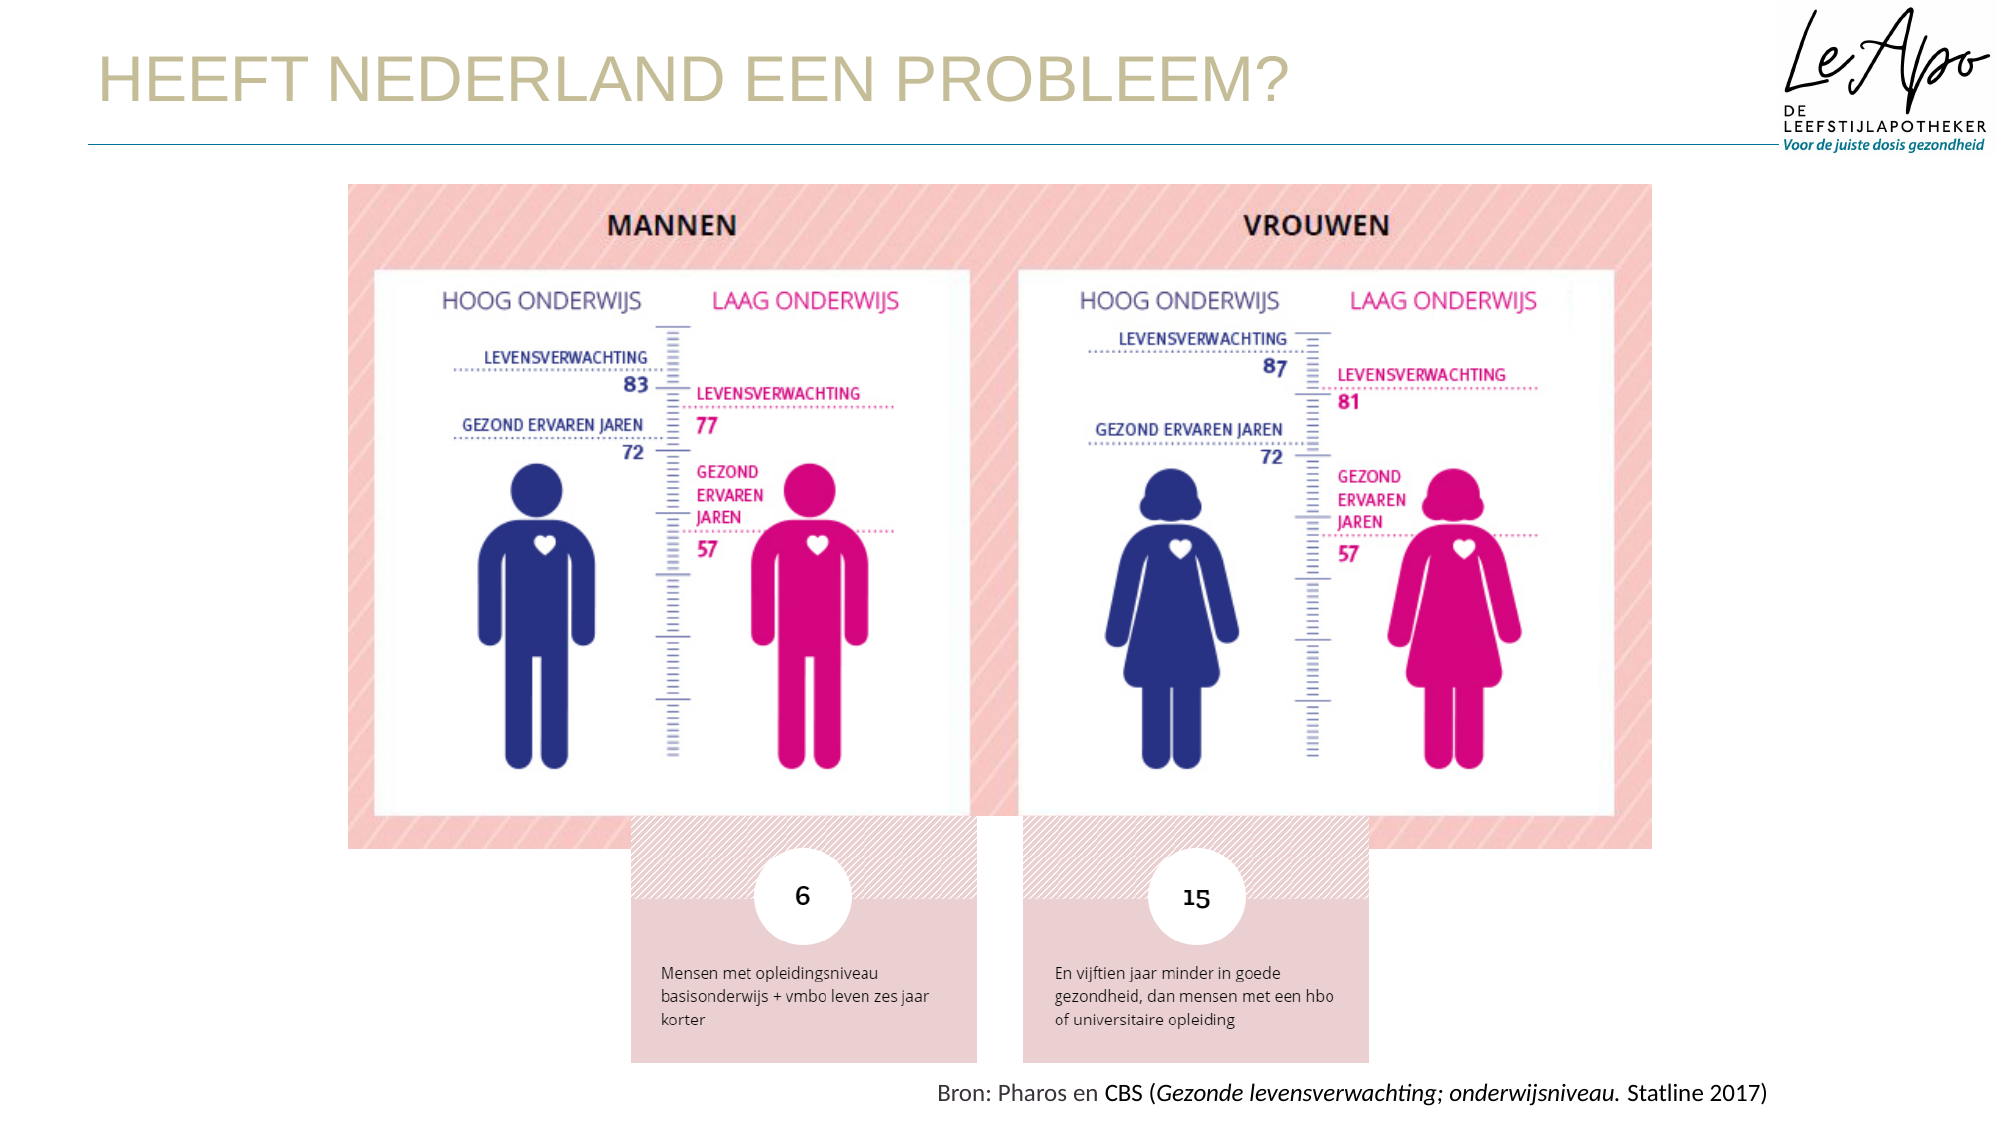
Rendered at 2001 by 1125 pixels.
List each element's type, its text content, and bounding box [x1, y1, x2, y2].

picture [348, 184, 1652, 1065]
picture [1778, 0, 1996, 156]
text_box Heeft nederland een probleem? [82, 29, 1690, 123]
text_box Bron: Pharos en CBS (Gezonde levensverwachting; onderwijsniveau. Statline 2017) [922, 1068, 2000, 1114]
